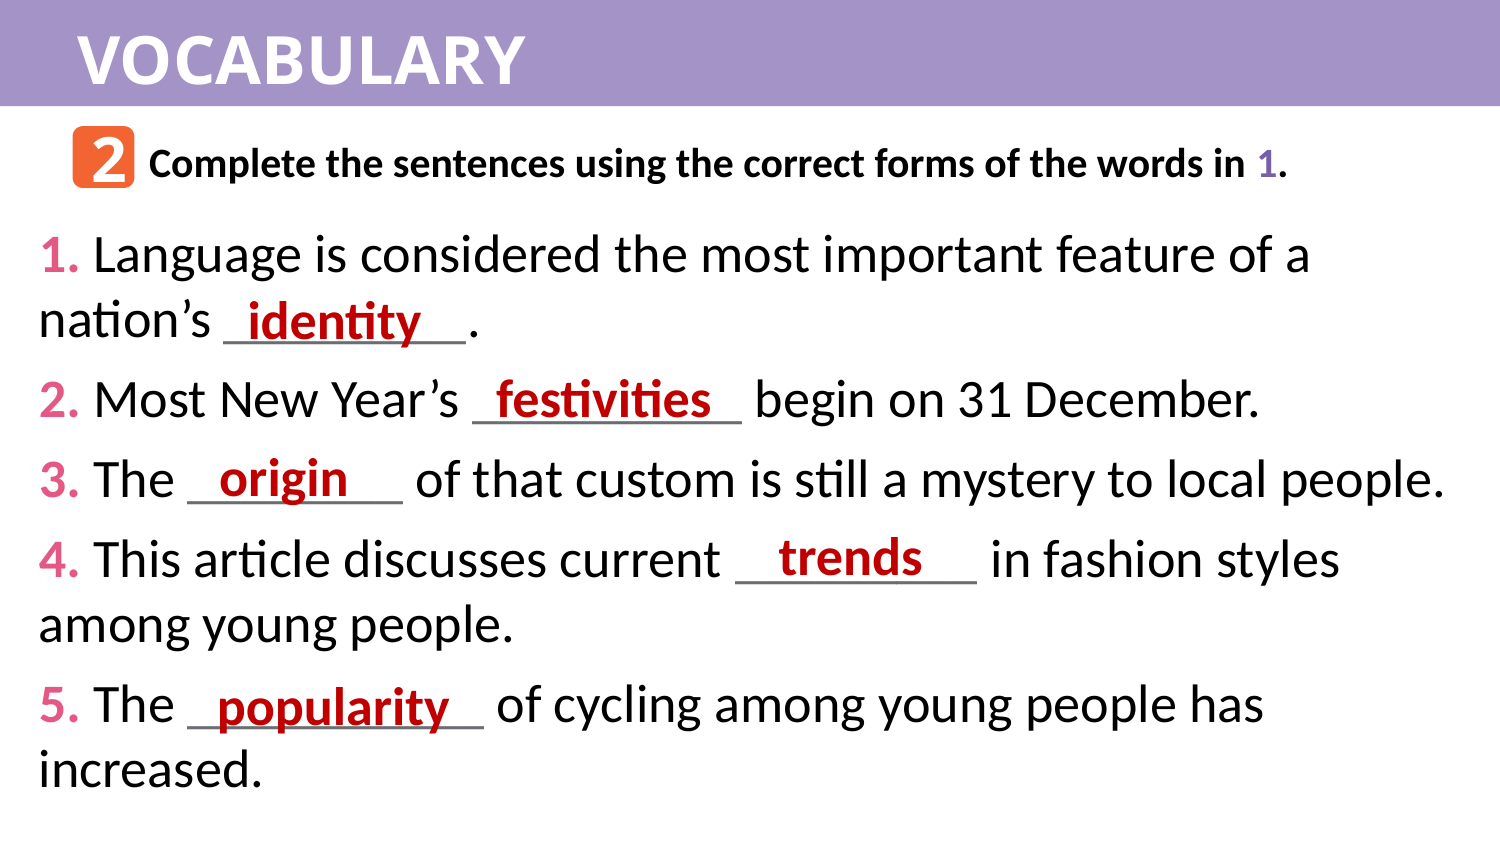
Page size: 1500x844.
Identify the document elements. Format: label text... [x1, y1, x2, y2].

text_box popularity [189, 663, 478, 744]
text_box festivities [469, 355, 728, 436]
text_box origin [192, 435, 377, 515]
text_box VOCABULARY [62, 10, 625, 105]
text_box 1. Language is considered the most important feature of a nation’s _________. 2. Most New Year’s __________ begin on 31 December. 3. The ________ of that custom is still a mystery to local people. 4. This article discusses current _________ in fashion styles among young people. 5. The ___________ of cycling among young people has increased. [24, 211, 1476, 806]
text_box [71, 127, 76, 187]
text_box trends [751, 513, 951, 594]
text_box Complete the sentences using the correct forms of the words in 1. [134, 128, 1459, 194]
text_box [0, 0, 1500, 107]
text_box 2 [76, 112, 132, 202]
text_box identity [220, 277, 449, 358]
